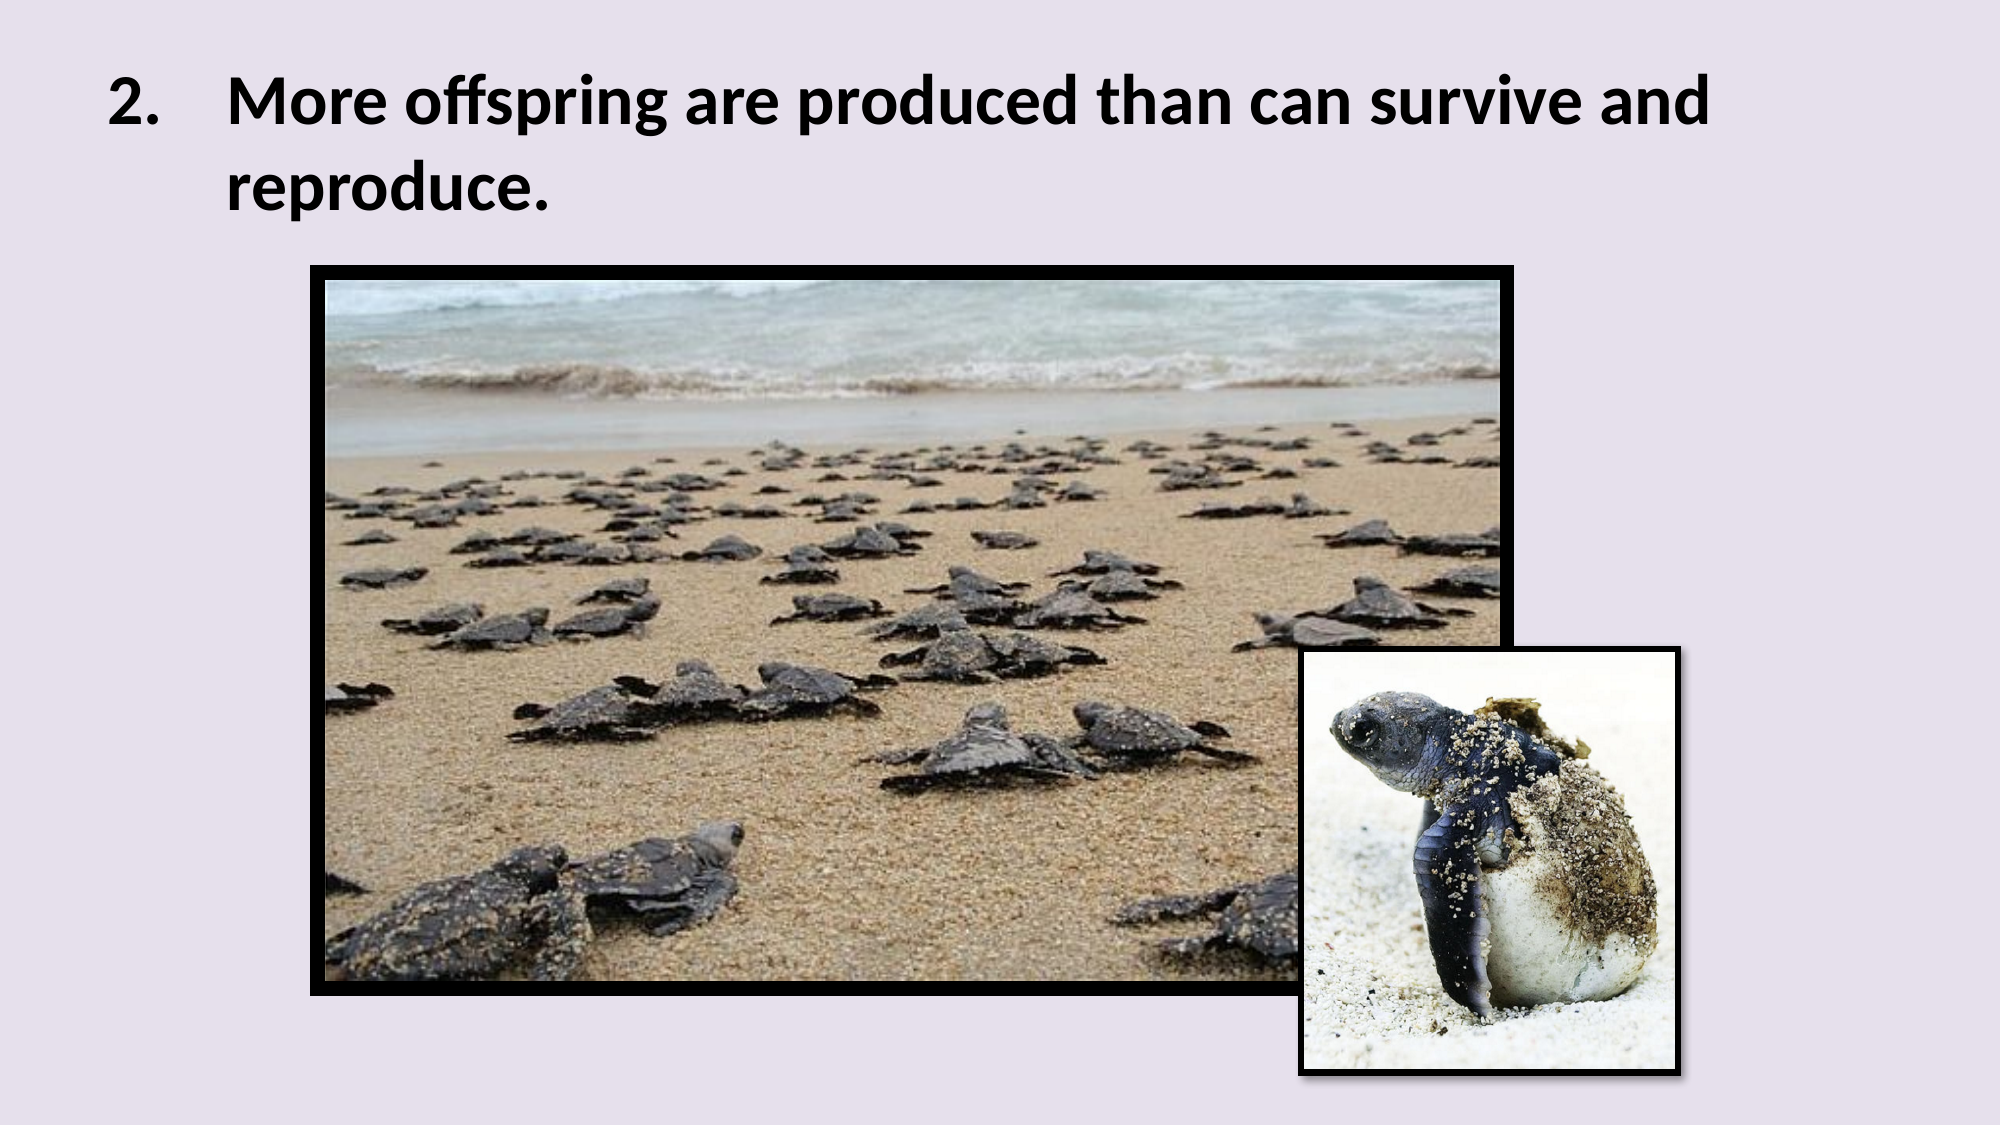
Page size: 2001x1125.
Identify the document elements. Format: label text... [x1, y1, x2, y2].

picture [324, 279, 1676, 1070]
title More offspring are produced than can survive and reproduce. [99, 44, 1901, 234]
